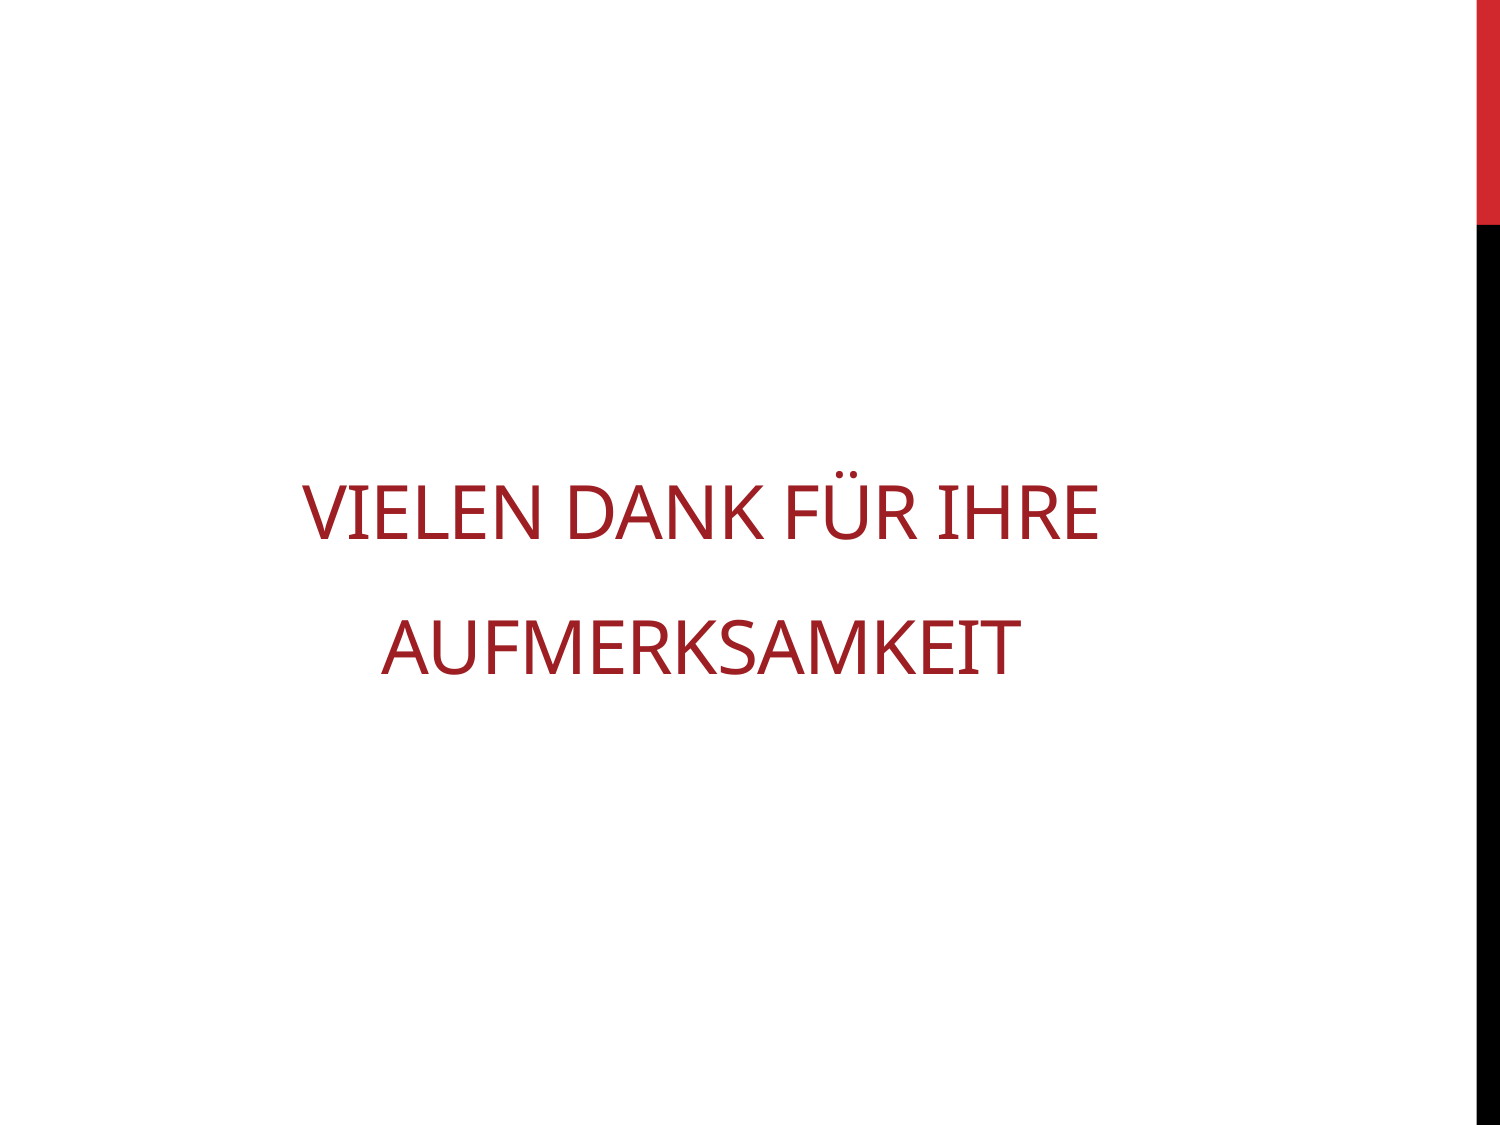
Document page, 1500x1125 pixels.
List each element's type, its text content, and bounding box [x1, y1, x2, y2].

title Vielen Dank für ihre Aufmerksamkeit [75, 90, 1329, 787]
